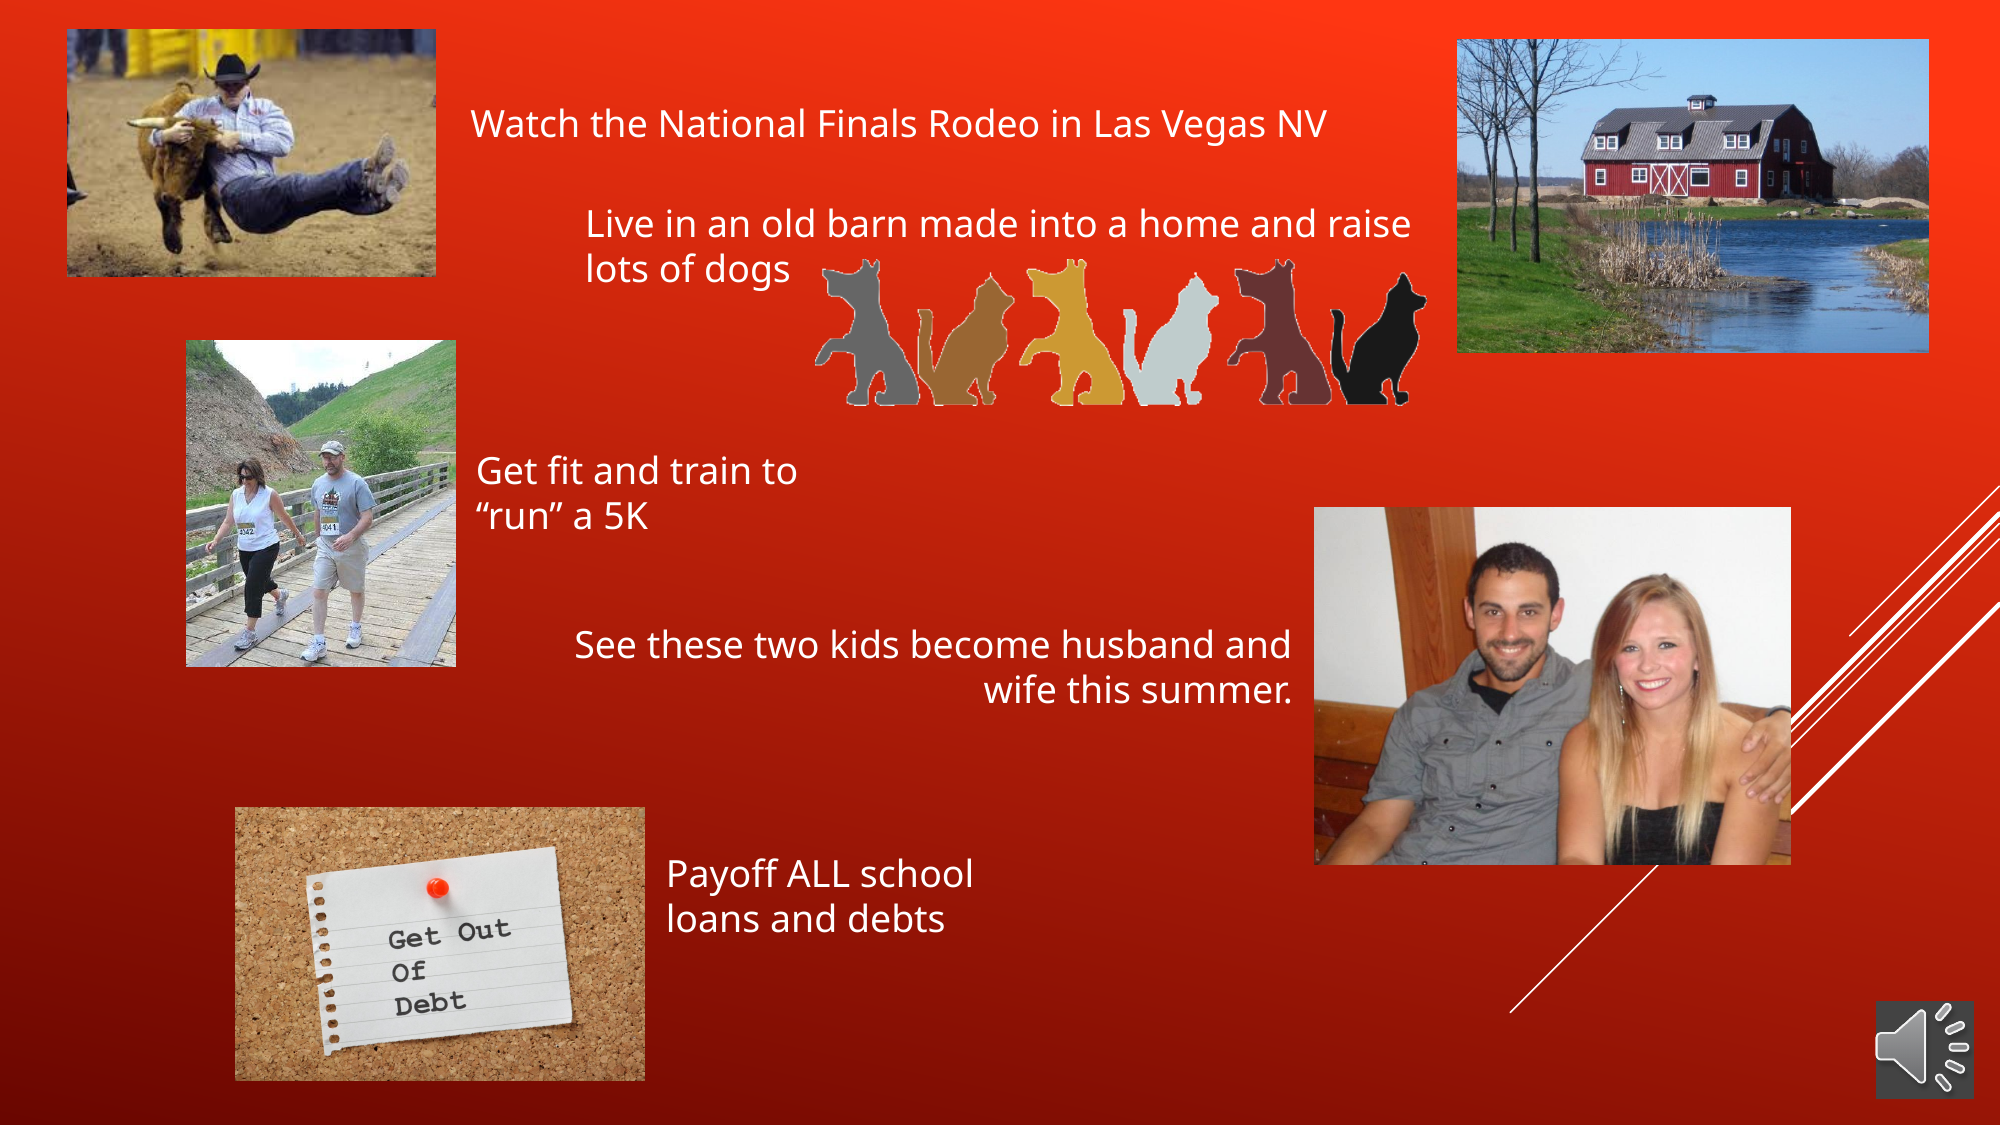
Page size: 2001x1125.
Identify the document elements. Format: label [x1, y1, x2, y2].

text_box [570, 38, 1929, 406]
text_box [67, 29, 1585, 277]
text_box [186, 339, 816, 668]
text_box [520, 507, 1791, 866]
picture [1874, 999, 1976, 1101]
text_box [234, 807, 1070, 1081]
